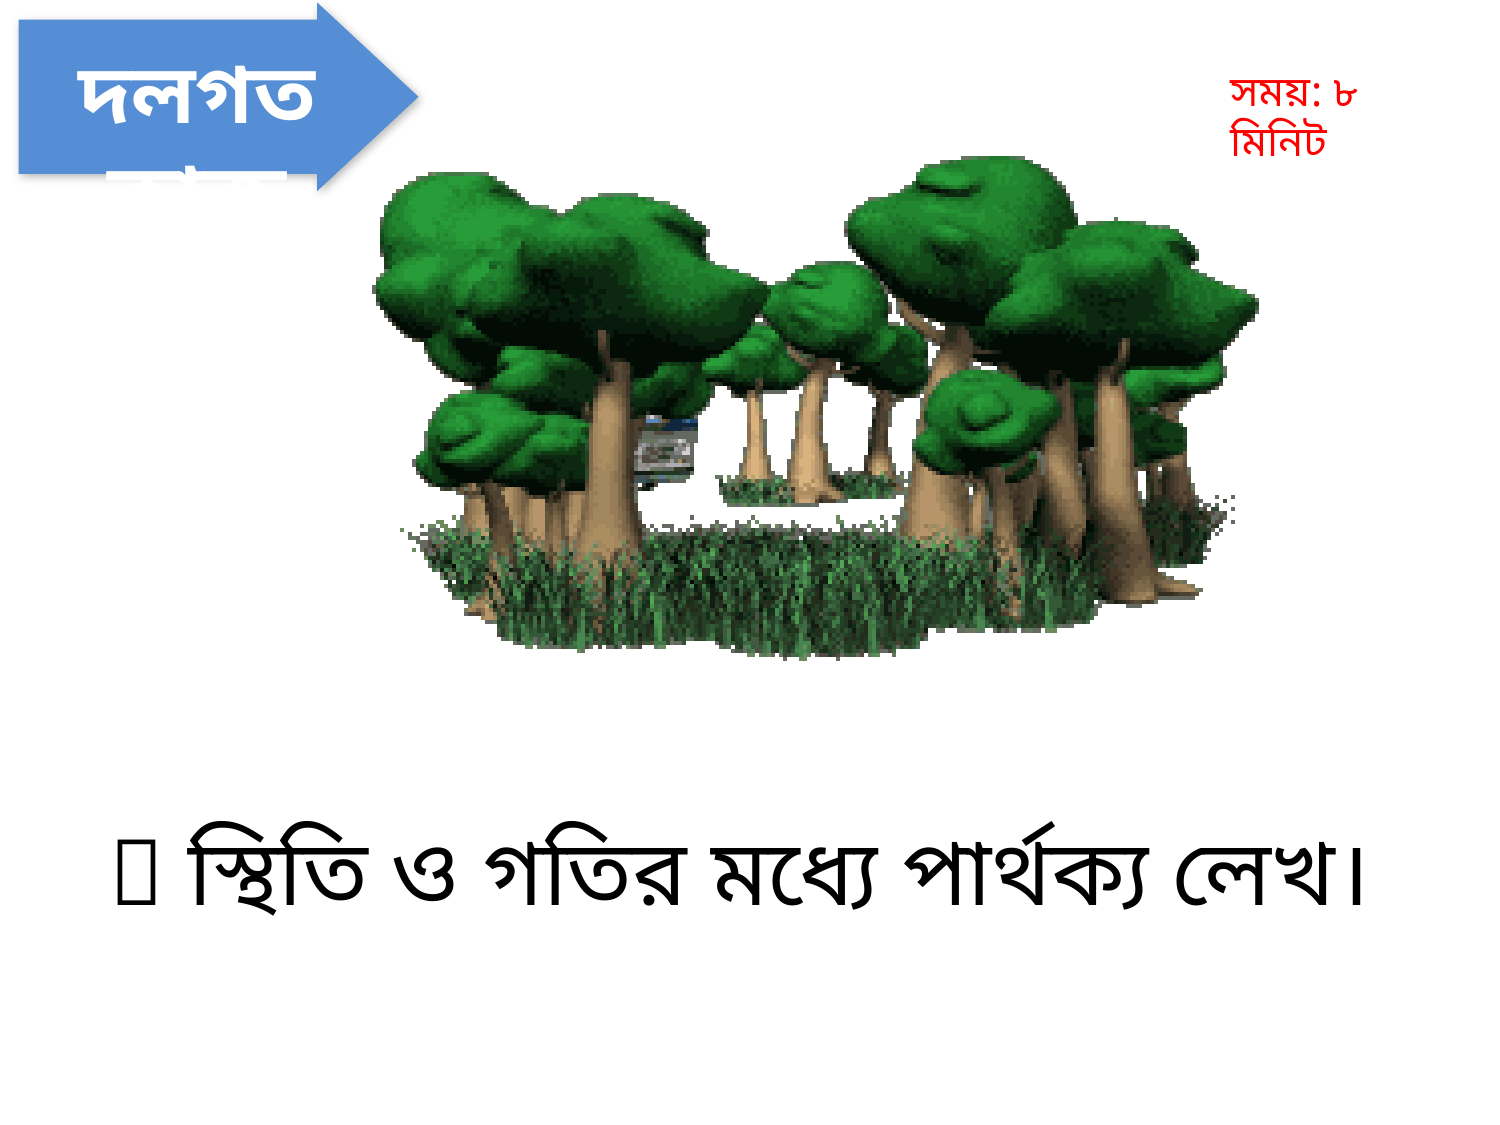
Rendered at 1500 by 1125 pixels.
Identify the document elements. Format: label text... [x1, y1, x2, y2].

picture [364, 64, 1292, 746]
text_box সময়: ৮ মিনিট [1215, 57, 1447, 173]
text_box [18, 2, 419, 192]
text_box  স্থিতি ও গতির মধ্যে পার্থক্য লেখ। [74, 806, 1405, 931]
